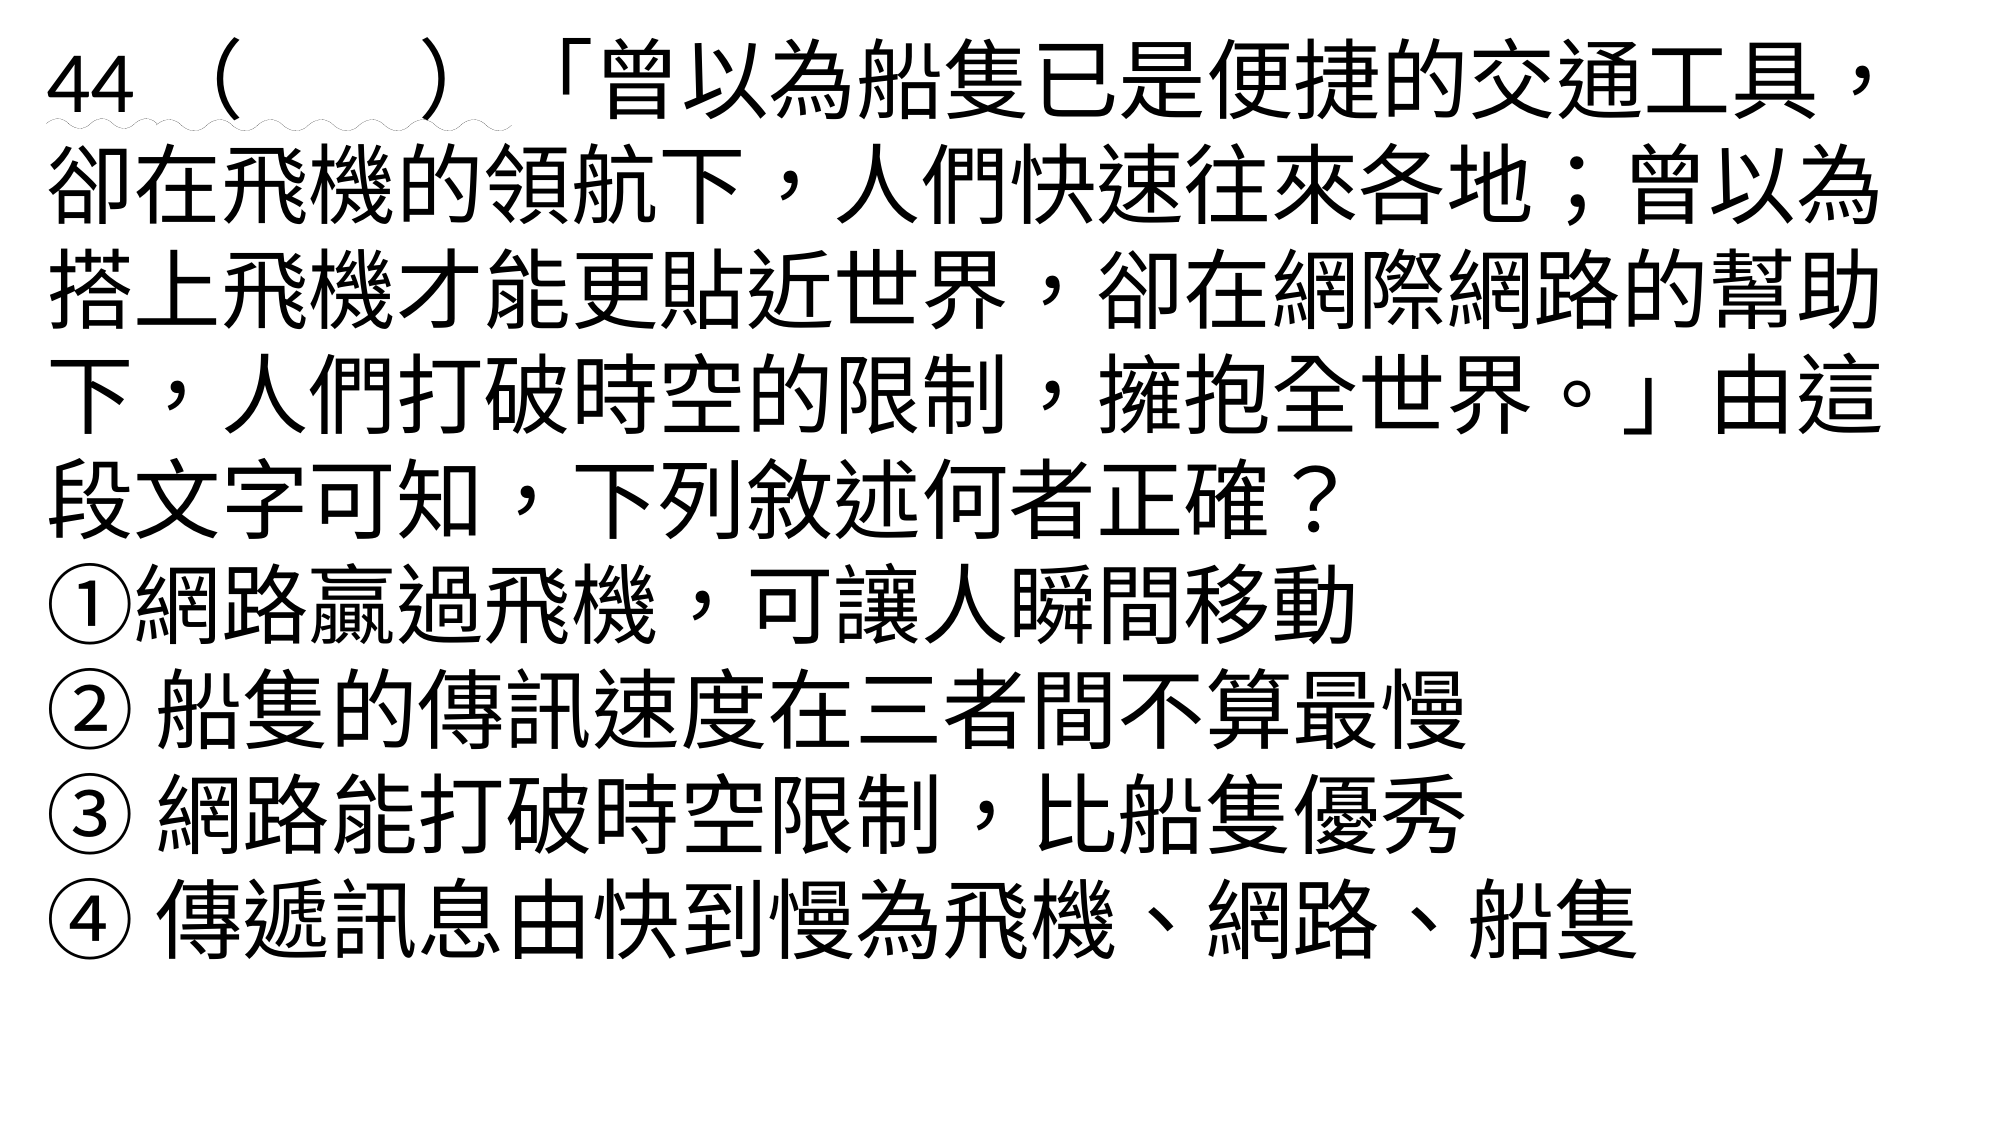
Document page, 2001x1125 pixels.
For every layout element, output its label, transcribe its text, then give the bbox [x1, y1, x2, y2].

text_box 44（ ）「曾以為船隻已是便捷的交通工具，卻在飛機的領航下，人們快速往來各地；曾以為搭上飛機才能更貼近世界，卻在網際網路的幫助下，人們打破時空的限制，擁抱全世界。」由這段文字可知，下列敘述何者正確？ ①網路贏過飛機，可讓人瞬間移動 ②船隻的傳訊速度在三者間不算最慢 ③網路能打破時空限制，比船隻優秀 ④傳遞訊息由快到慢為飛機、網路、船隻 [31, 17, 1979, 978]
